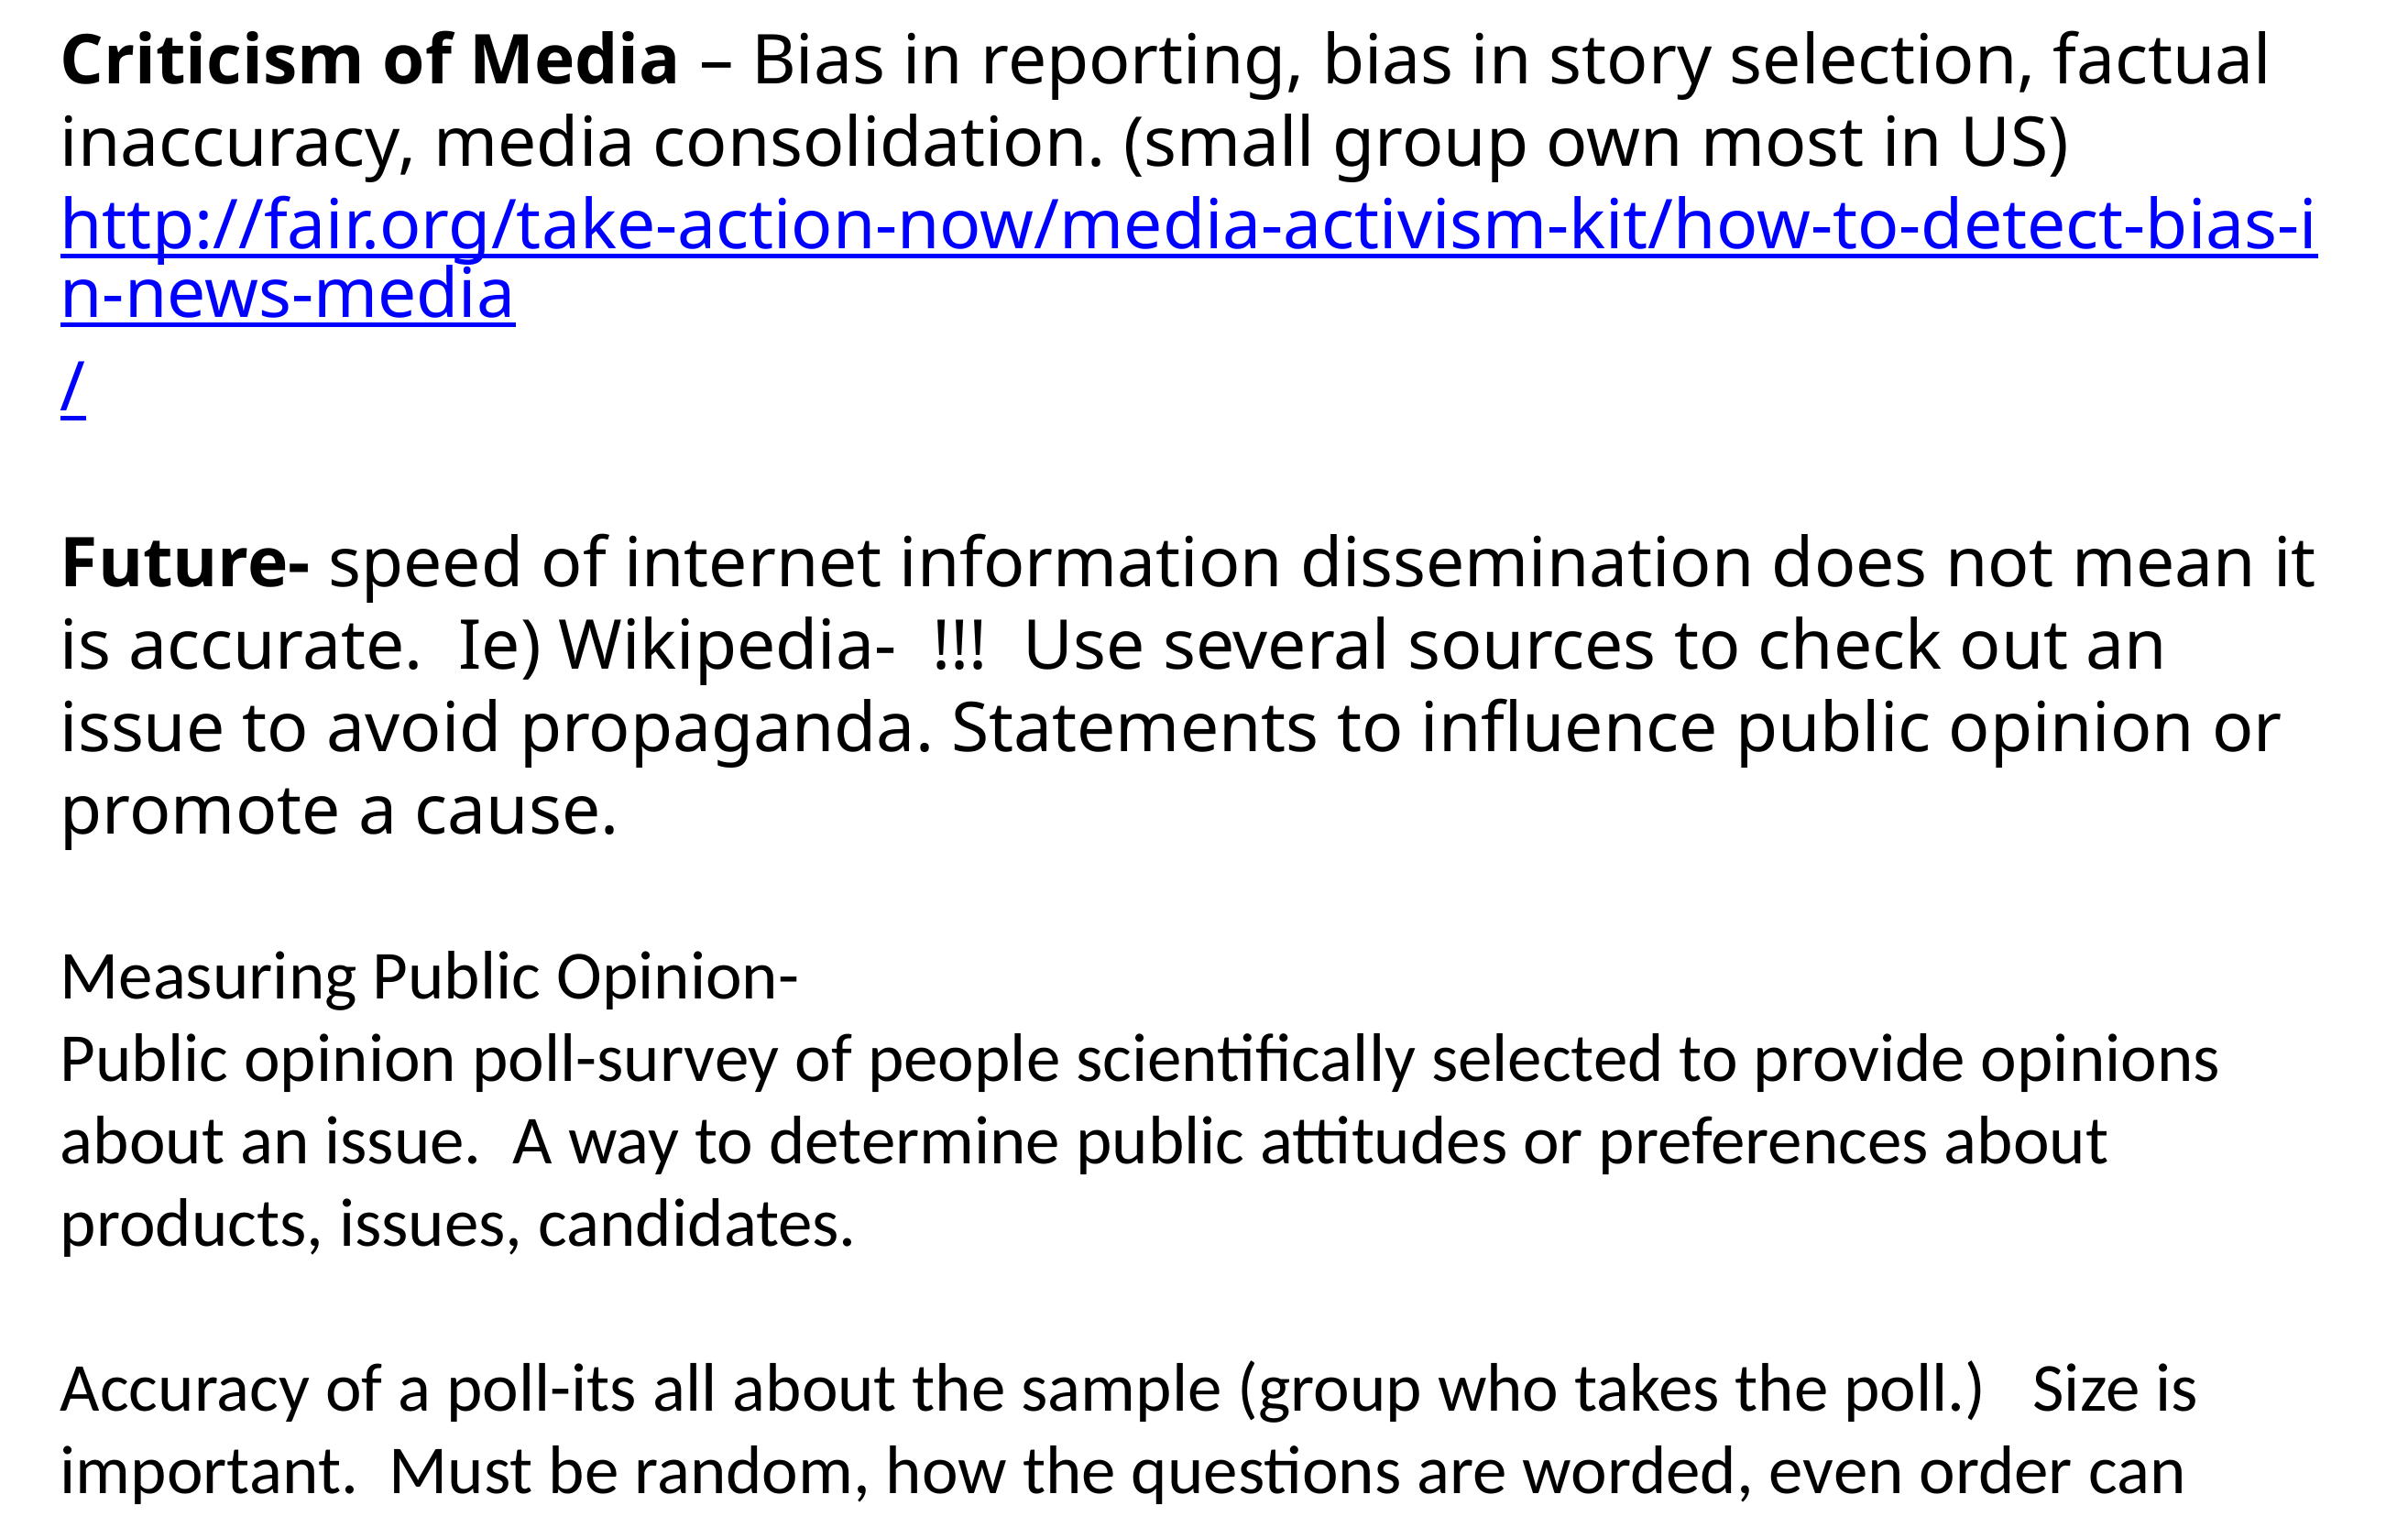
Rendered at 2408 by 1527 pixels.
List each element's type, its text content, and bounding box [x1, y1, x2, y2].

text_box Criticism of Media – Bias in reporting, bias in story selection, factual inaccuracy, media consolidation. (small group own most in US) http://fair.org/take-action-now/media-activism-kit/how-to-detect-bias-in-news-media/ Future- speed of internet information dissemination does not mean it is accurate. Ie) Wikipedia- !!! Use several sources to check out an issue to avoid propaganda. Statements to influence public opinion or promote a cause. Measuring Public Opinion- Public opinion poll-survey of people scientifically selected to provide opinions about an issue. A way to determine public attitudes or preferences about products, issues, candidates. Accuracy of a poll-its all about the sample (group who takes the poll.) Size is important. Must be random, how the questions are worded, even order can impact accuracy. [47, 7, 2349, 1527]
